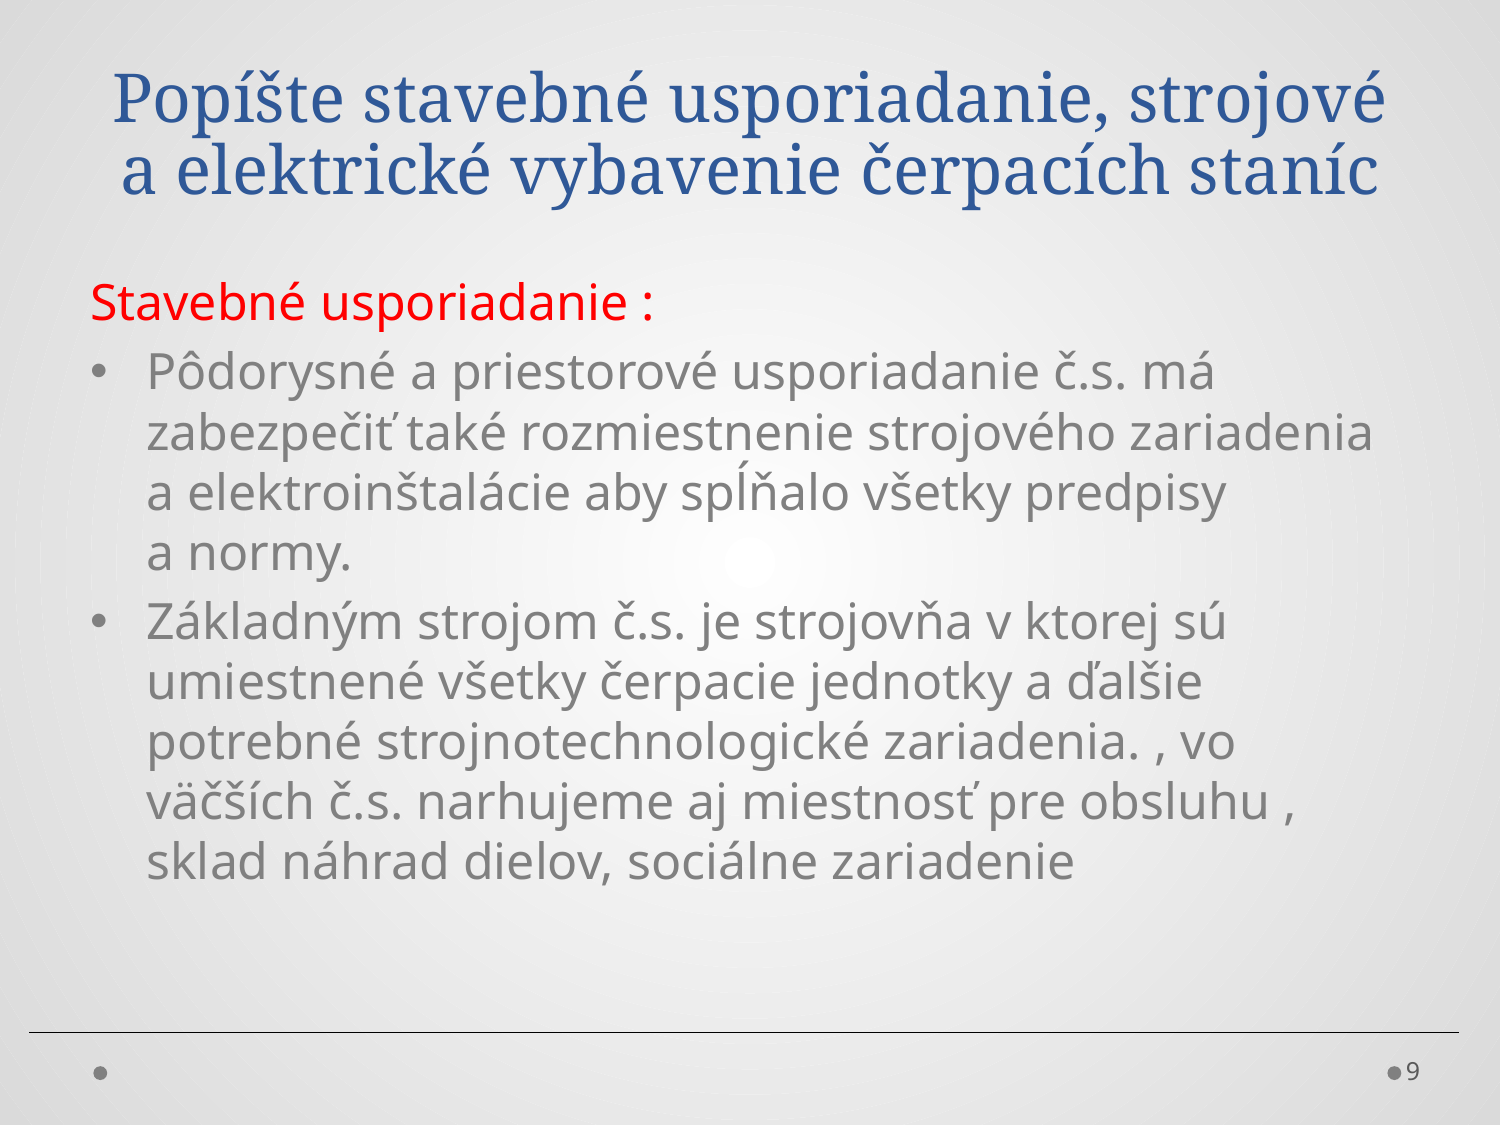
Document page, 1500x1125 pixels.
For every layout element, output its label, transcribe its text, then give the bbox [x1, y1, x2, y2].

slide_number 9 [1401, 1042, 1494, 1103]
list Stavebné usporiadanie : Pôdorysné a priestorové usporiadanie č.s. má zabezpečiť také rozmiestnenie strojového zariadenia a elektroinštalácie aby spĺňalo všetky predpisy a normy. Základným strojom č.s. je strojovňa v ktorej sú umiestnené všetky čerpacie jednotky a ďalšie potrebné strojnotechnologické zariadenia. , vo väčších č.s. narhujeme aj miestnosť pre obsluhu , sklad náhrad dielov, sociálne zariadenie [75, 262, 1425, 1005]
title Popíšte stavebné usporiadanie, strojové a elektrické vybavenie čerpacích staníc [75, 45, 1425, 262]
